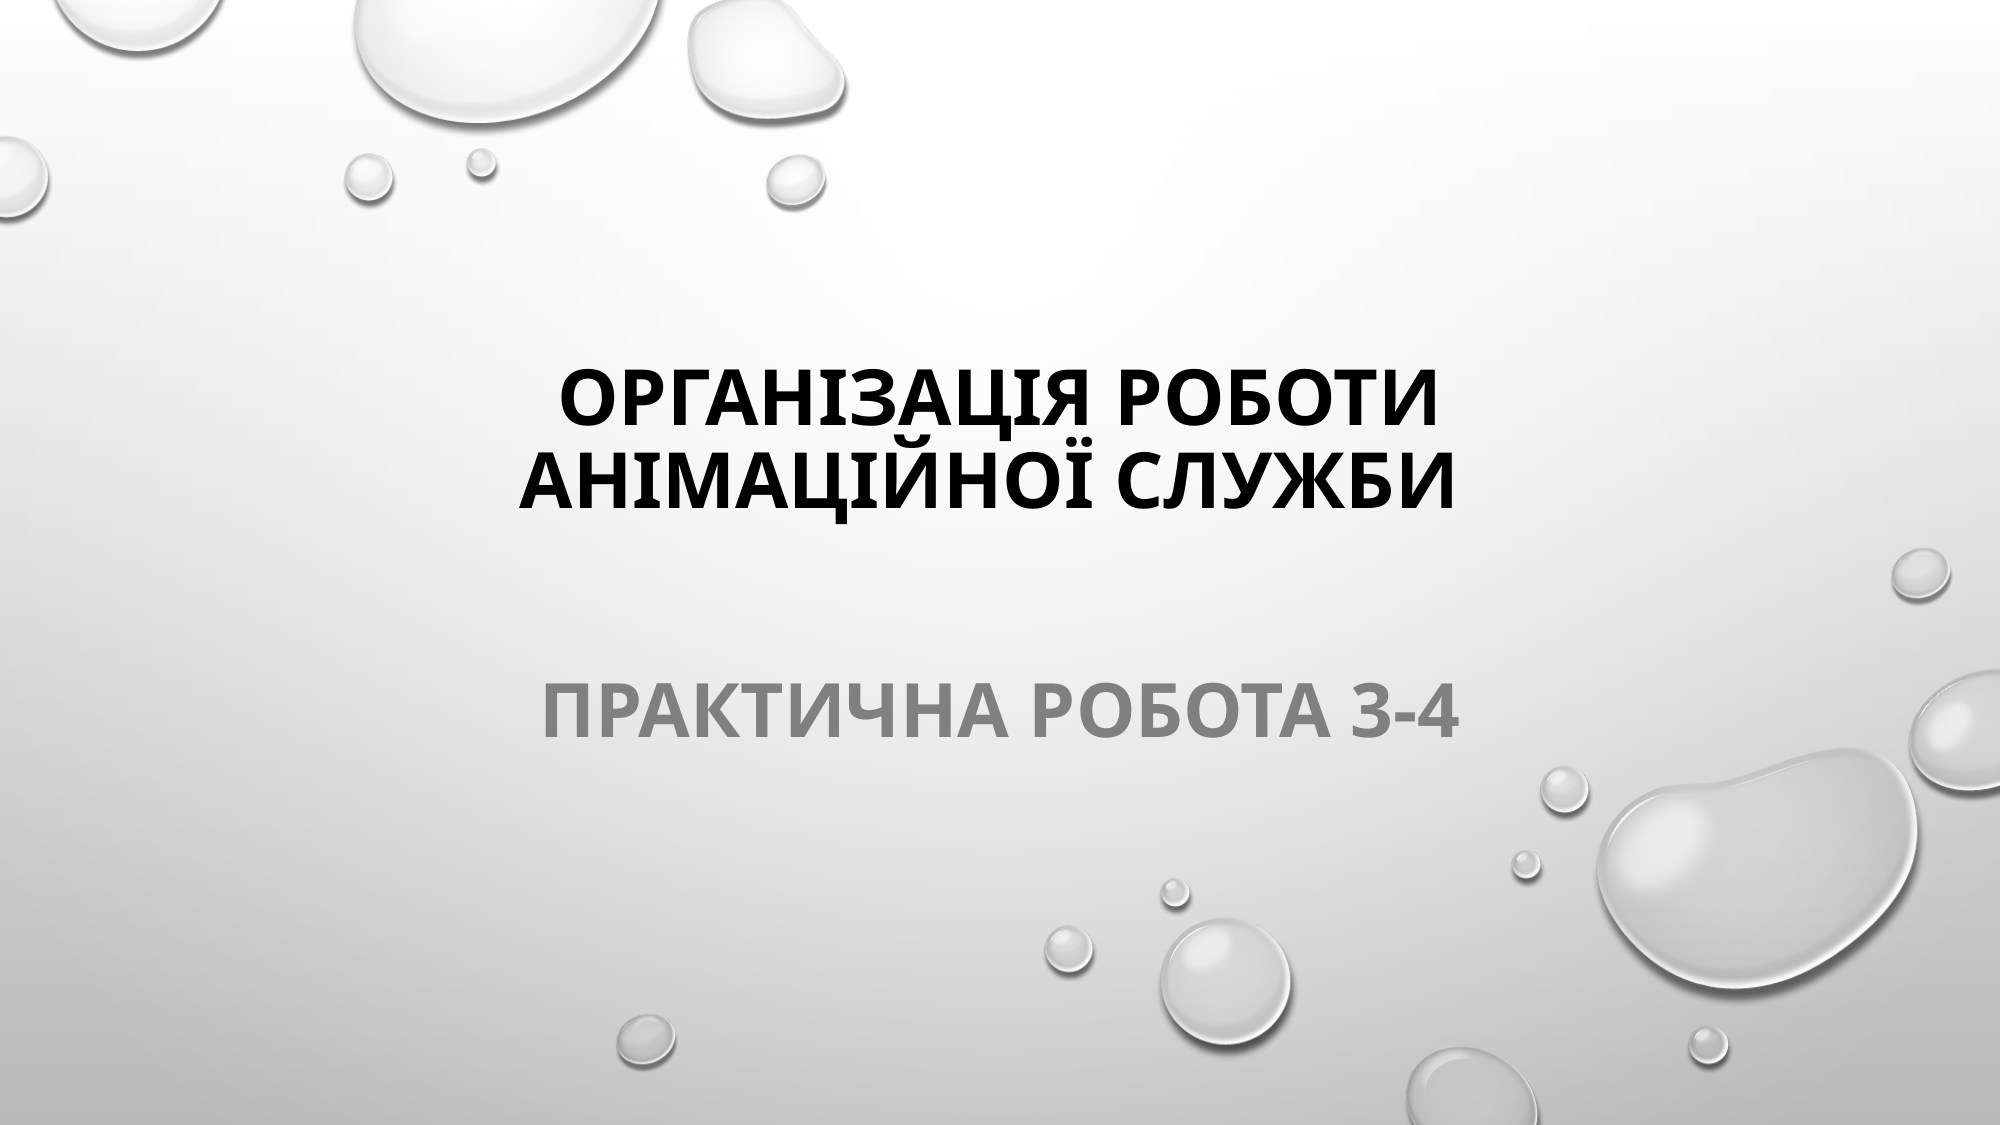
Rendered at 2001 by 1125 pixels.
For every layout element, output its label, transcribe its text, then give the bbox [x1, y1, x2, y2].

subtitle Практична робота 3-4 [287, 637, 1713, 863]
picture [0, 0, 2000, 1125]
title організація роботи анімаційної служби [287, 213, 1713, 534]
